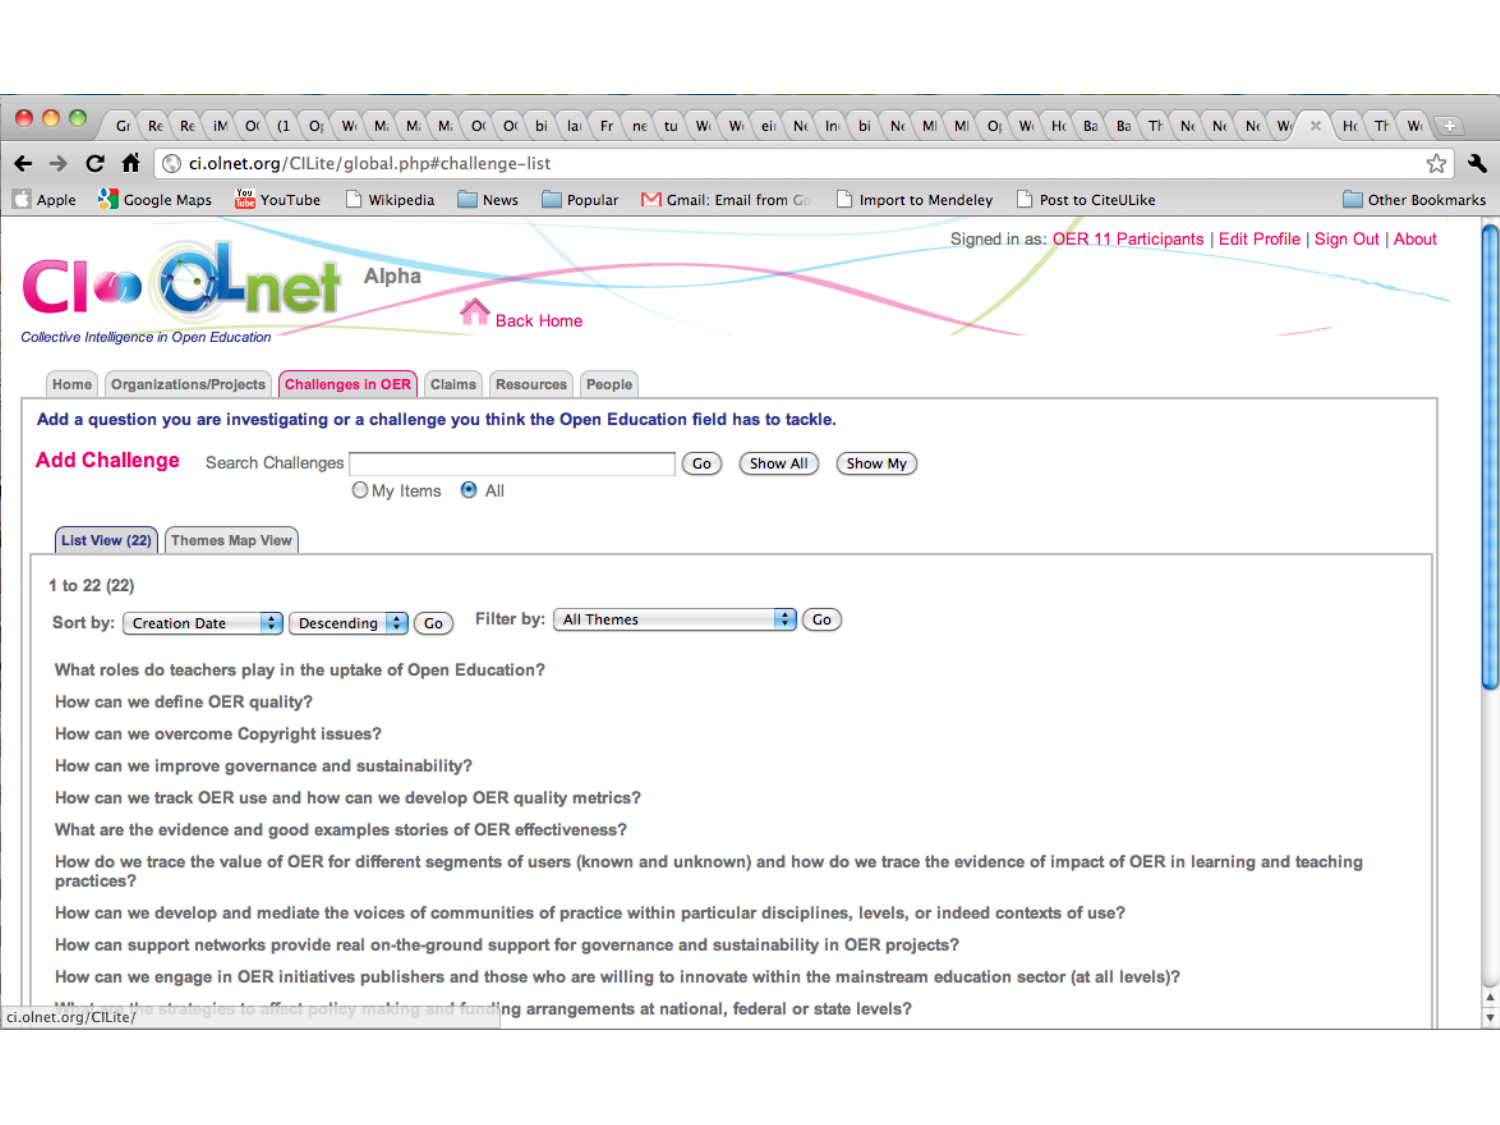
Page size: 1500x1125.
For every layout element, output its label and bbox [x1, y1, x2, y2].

picture [0, 94, 1500, 1031]
